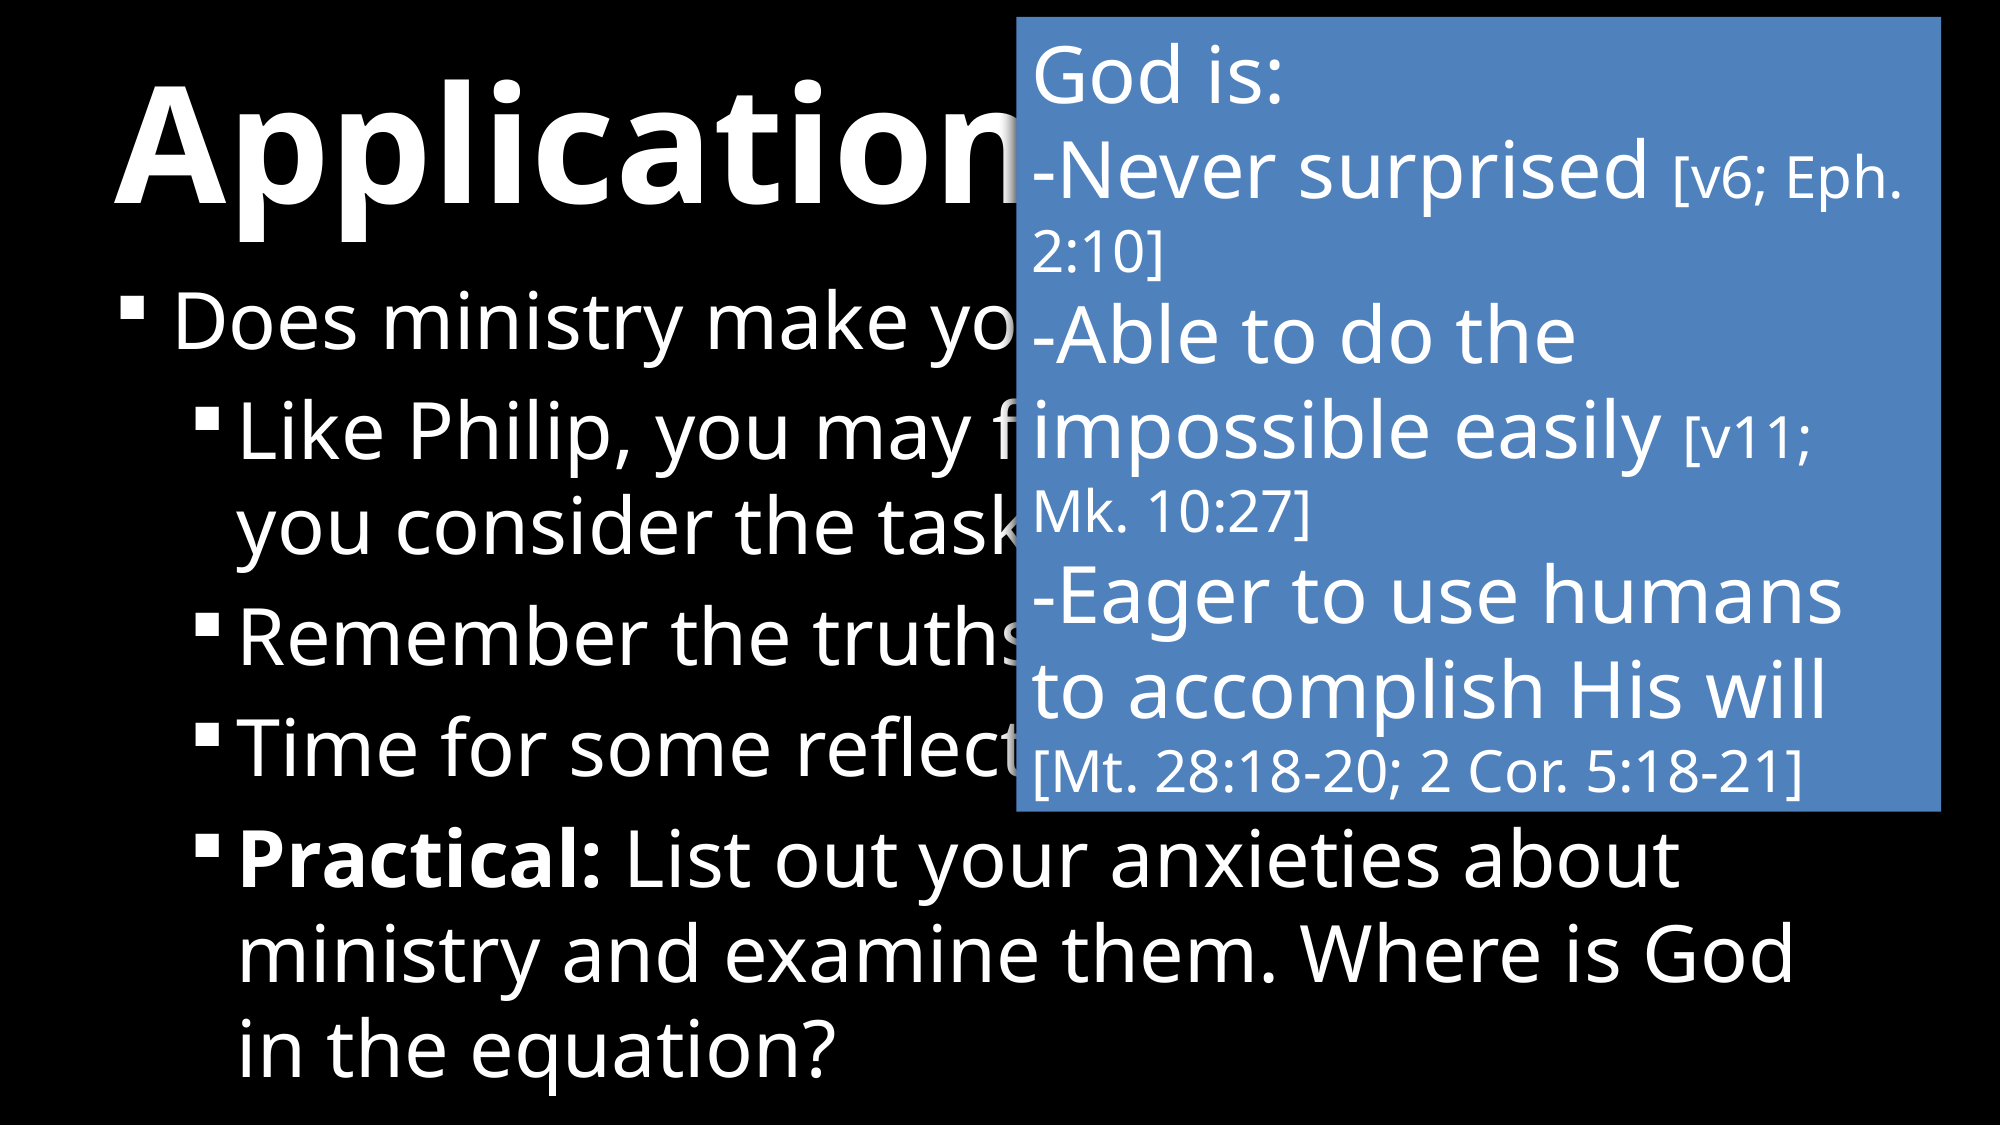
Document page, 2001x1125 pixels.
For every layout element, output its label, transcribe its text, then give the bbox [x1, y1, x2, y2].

list Does ministry make you anxious? Like Philip, you may feel overwhelmed when you consider the task Remember the truths of this passage Time for some reflection Practical: List out your anxieties about ministry and examine them. Where is God in the equation? [99, 262, 1900, 1005]
title Application [99, 45, 1001, 233]
text_box God is: -Never surprised [v6; Eph. 2:10] -Able to do the impossible easily [v11; Mk. 10:27] -Eager to use humans to accomplish His will [Mt. 28:18-20; 2 Cor. 5:18-21] [1016, 16, 1942, 812]
